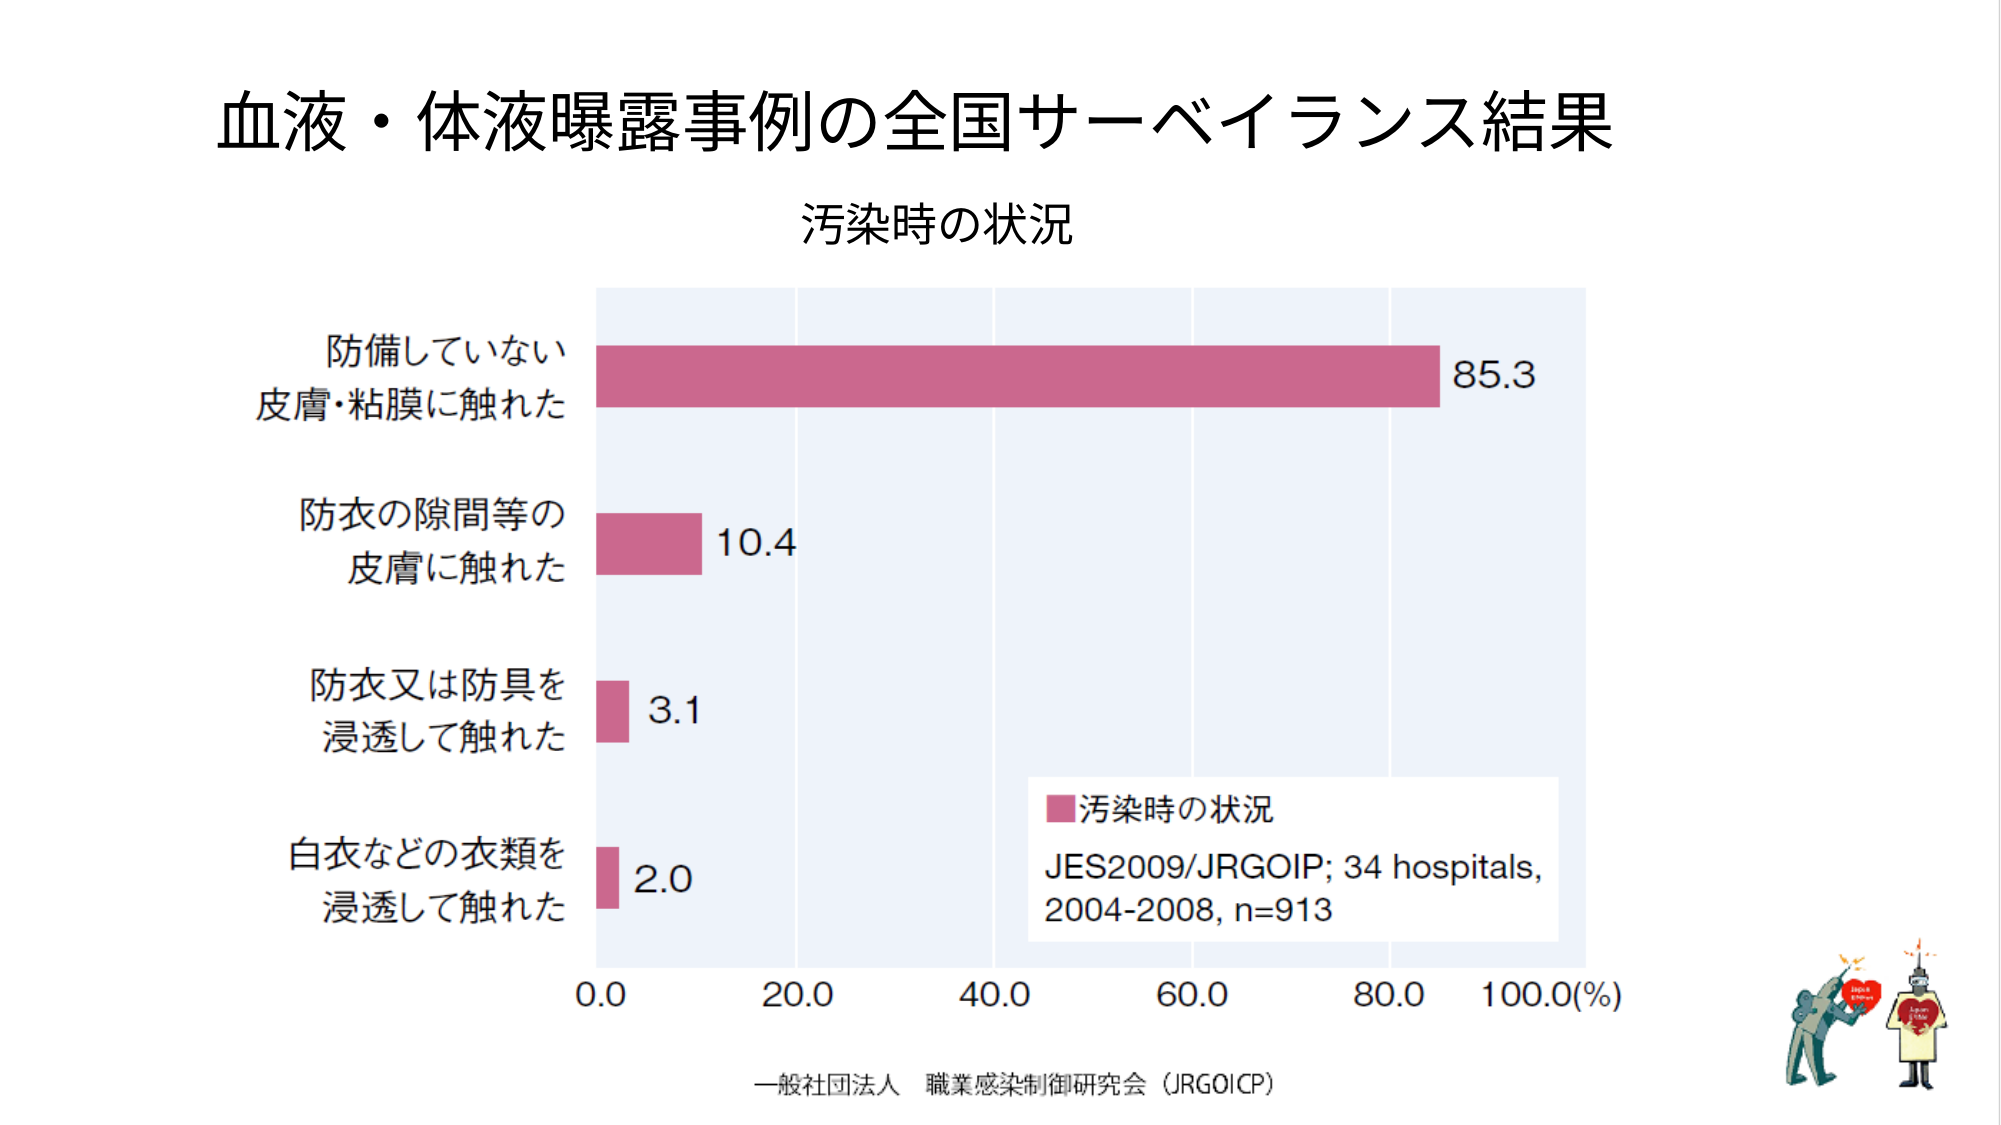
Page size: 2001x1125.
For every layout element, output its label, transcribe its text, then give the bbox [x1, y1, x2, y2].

text_box 血液・体液曝露事例の全国サーベイランス結果 [178, 91, 1652, 149]
picture [0, 0, 2001, 1125]
text_box 汚染時の状況 [767, 188, 1107, 259]
